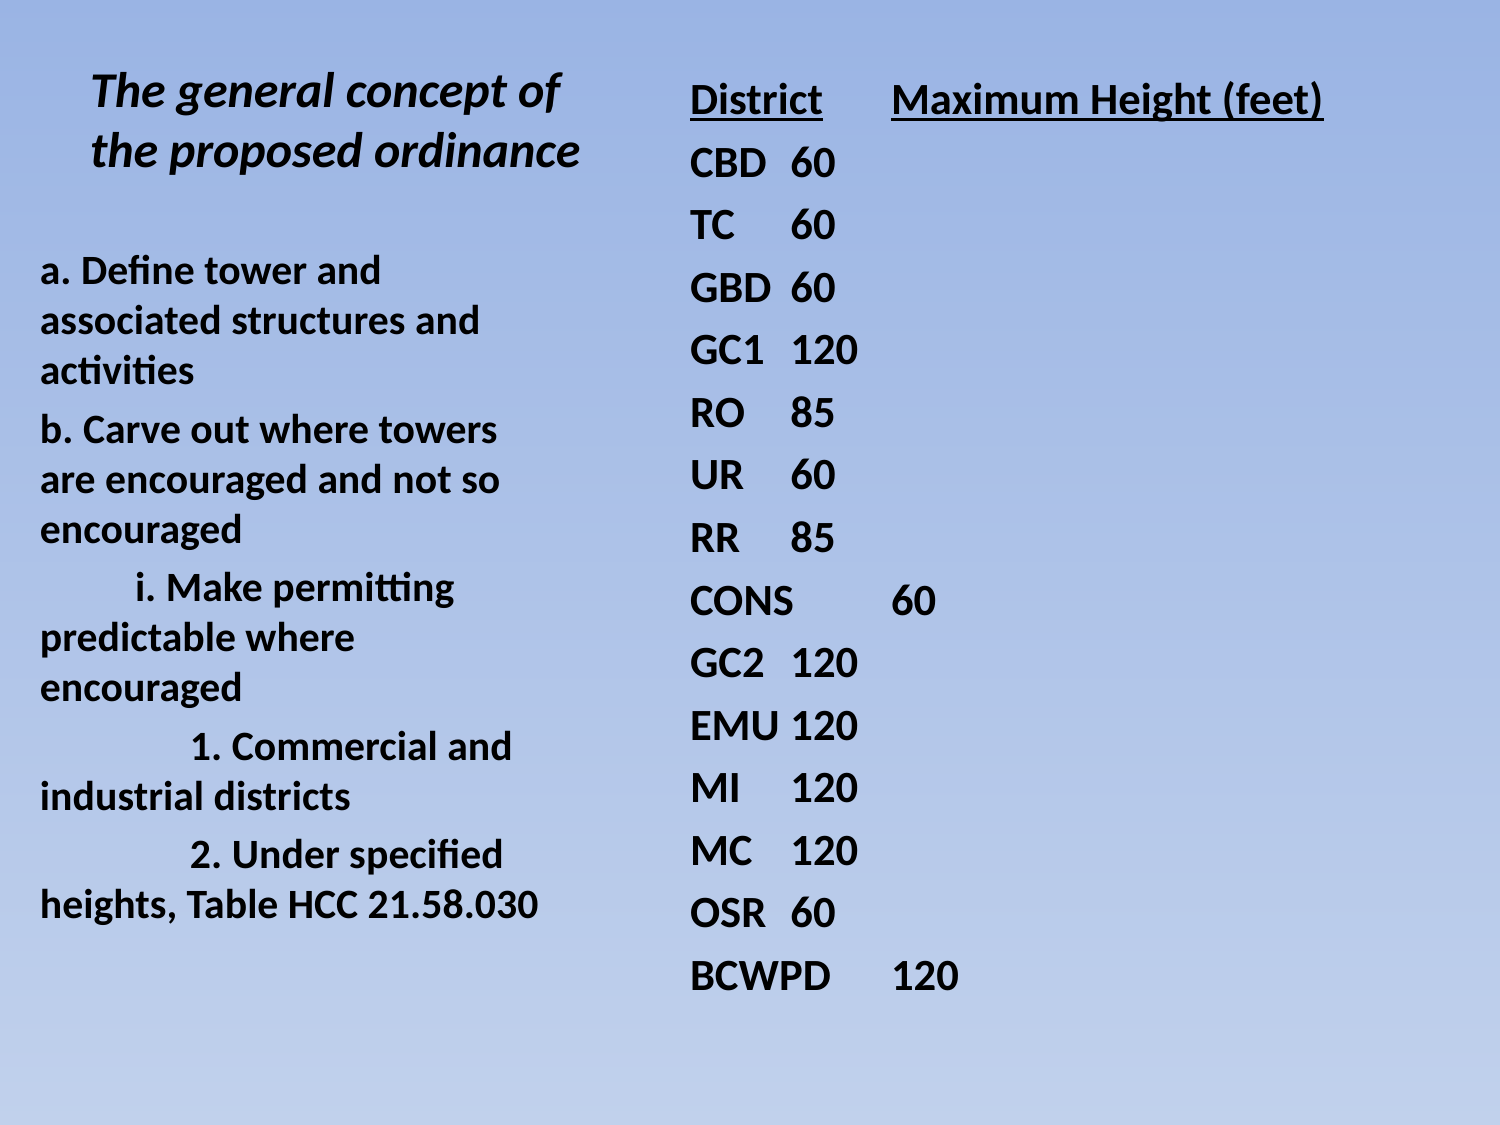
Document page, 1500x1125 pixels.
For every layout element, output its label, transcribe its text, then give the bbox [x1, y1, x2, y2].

list a. Define tower and associated structures and activities b. Carve out where towers are encouraged and not so encouraged i. Make permitting predictable where encouraged 1. Commercial and industrial districts 2. Under specified heights, Table HCC 21.58.030 [24, 235, 569, 1050]
list District Maximum Height (feet) CBD 60 TC 60 GBD 60 GC1 120 RO 85 UR 60 RR 85 CONS 60 GC2 120 EMU 120 MI 120 MC 120 OSR 60 BCWPD 120 [675, 62, 1401, 1023]
title The general concept of the proposed ordinance [75, 44, 625, 236]
